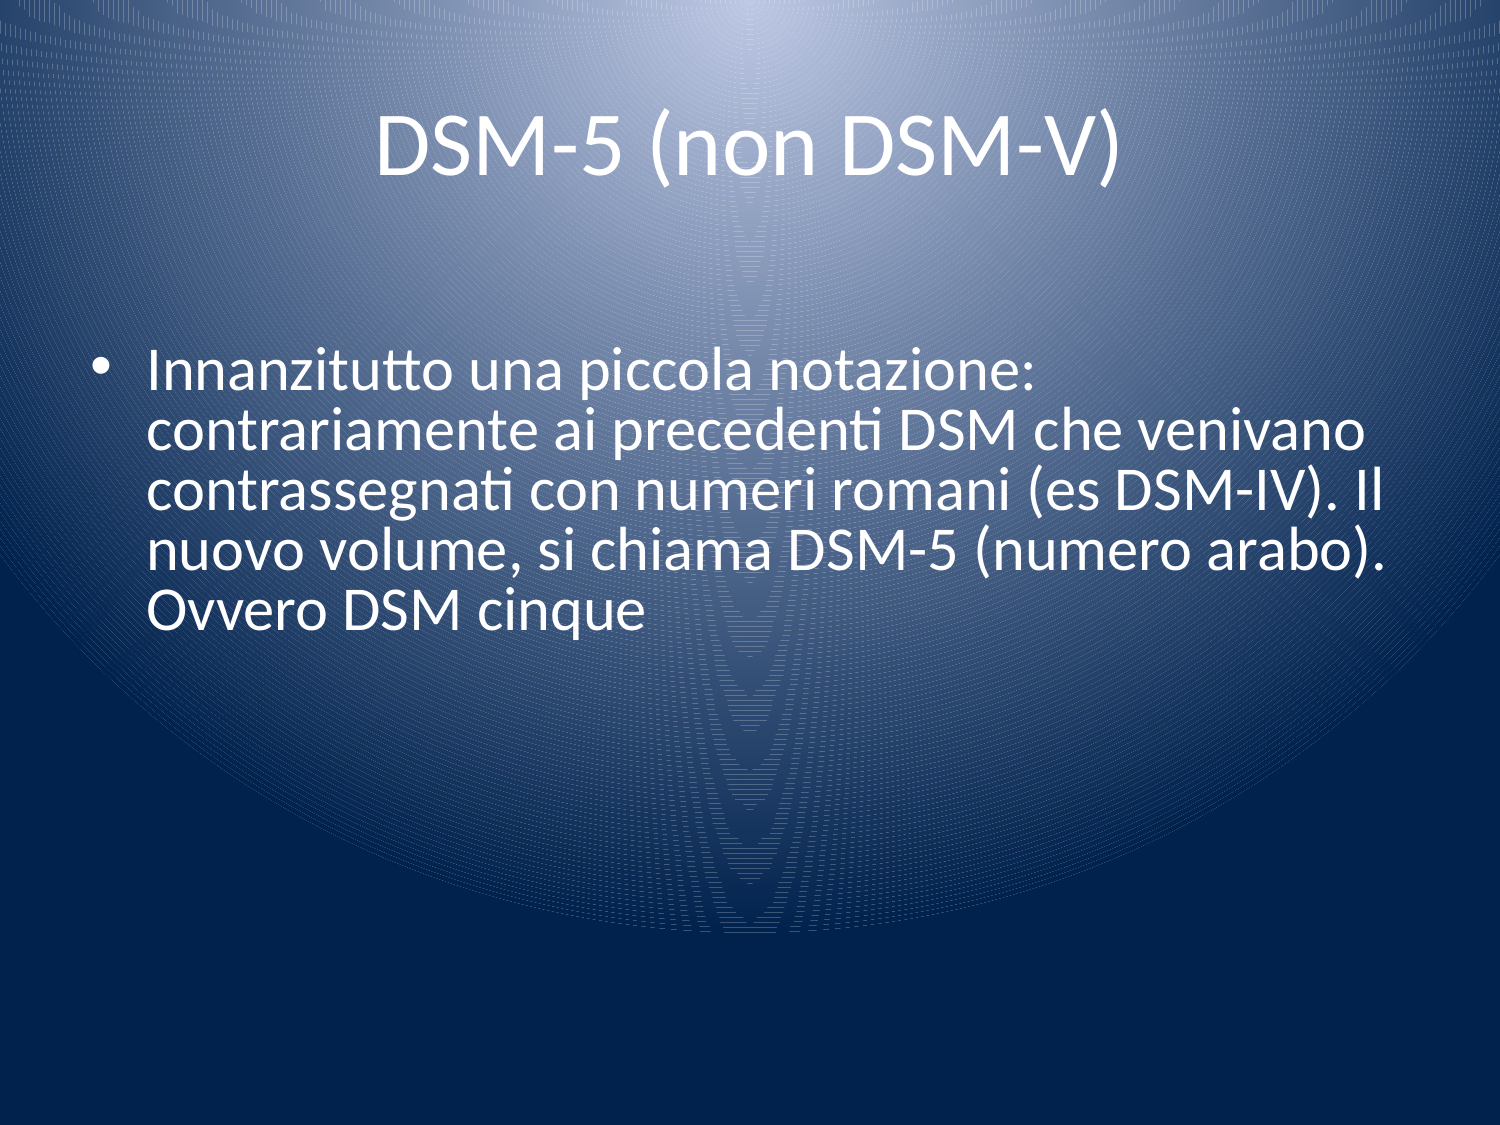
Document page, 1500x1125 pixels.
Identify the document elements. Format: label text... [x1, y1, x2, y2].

title DSM-5 (non DSM-V) [75, 45, 1425, 233]
list Innanzitutto una piccola notazione: contrariamente ai precedenti DSM che venivano contrassegnati con numeri romani (es DSM-IV). Il nuovo volume, si chiama DSM-5 (numero arabo). Ovvero DSM cinque [75, 262, 1425, 1005]
